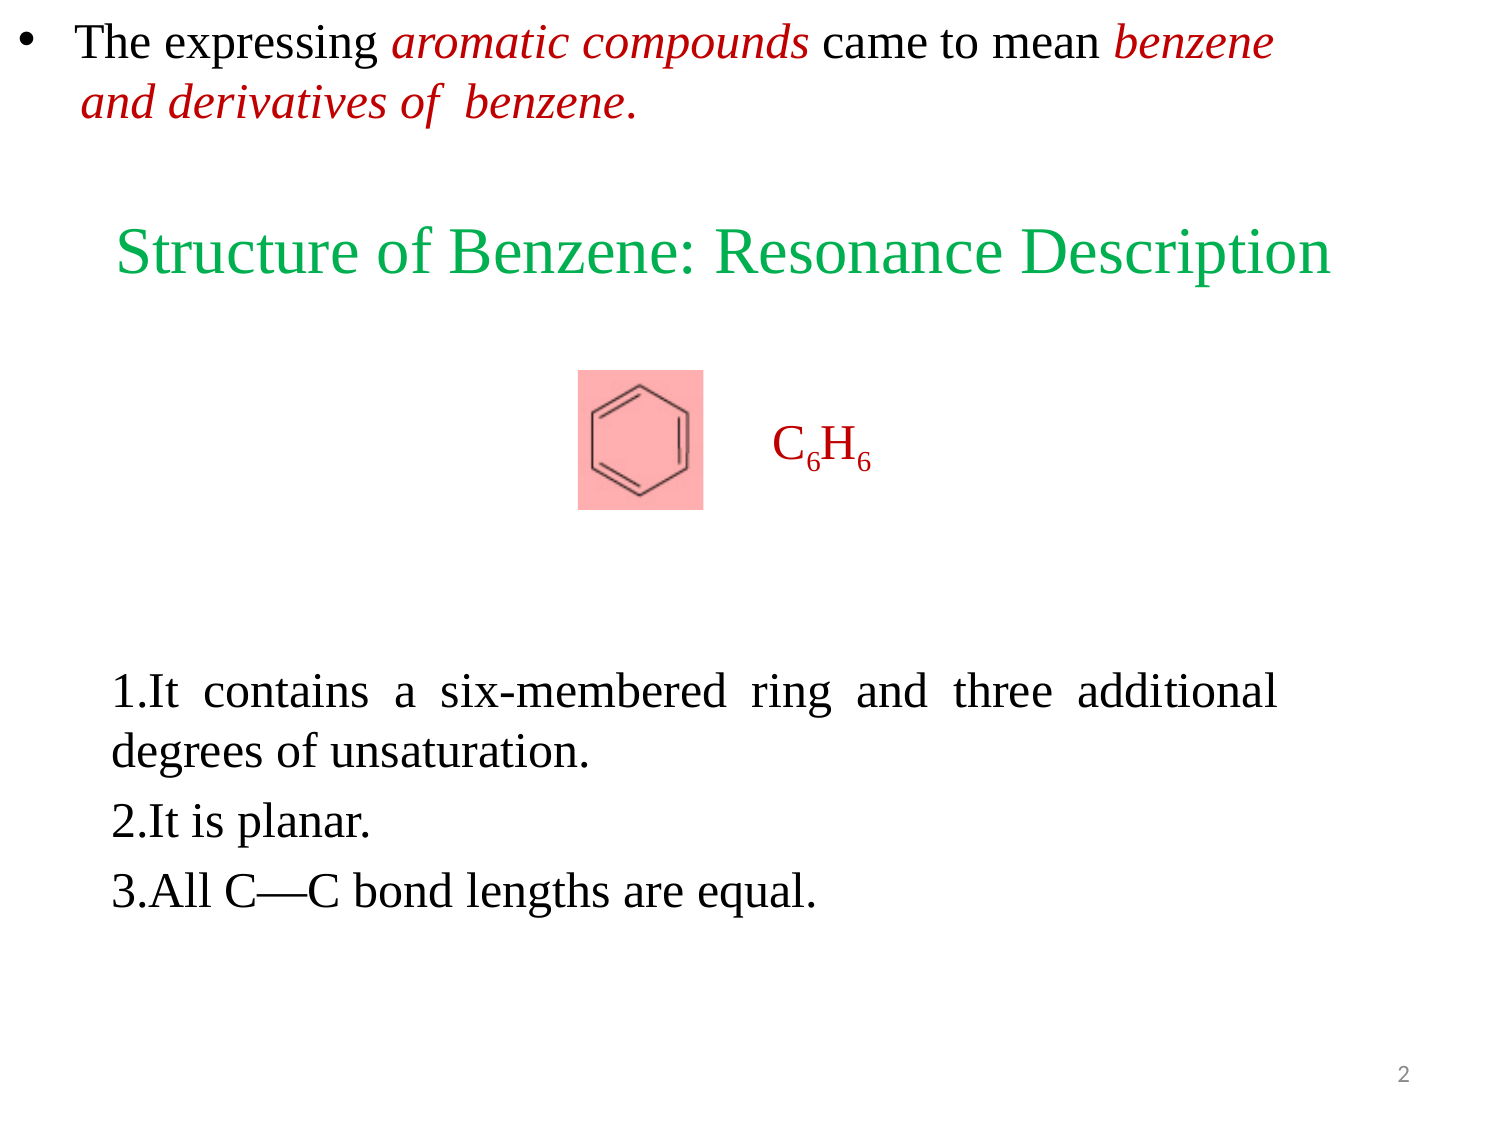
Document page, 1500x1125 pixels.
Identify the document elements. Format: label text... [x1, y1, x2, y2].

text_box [577, 369, 890, 510]
slide_number 2 [1074, 1042, 1425, 1103]
text_box Structure of Benzene: Resonance Description [100, 199, 1350, 295]
text_box It contains a six-membered ring and three additional degrees of unsaturation. It is planar. All C—C bond lengths are equal. [96, 649, 1294, 925]
text_box The expressing aromatic compounds came to mean benzene and derivatives of benzene. [3, 1, 1303, 136]
